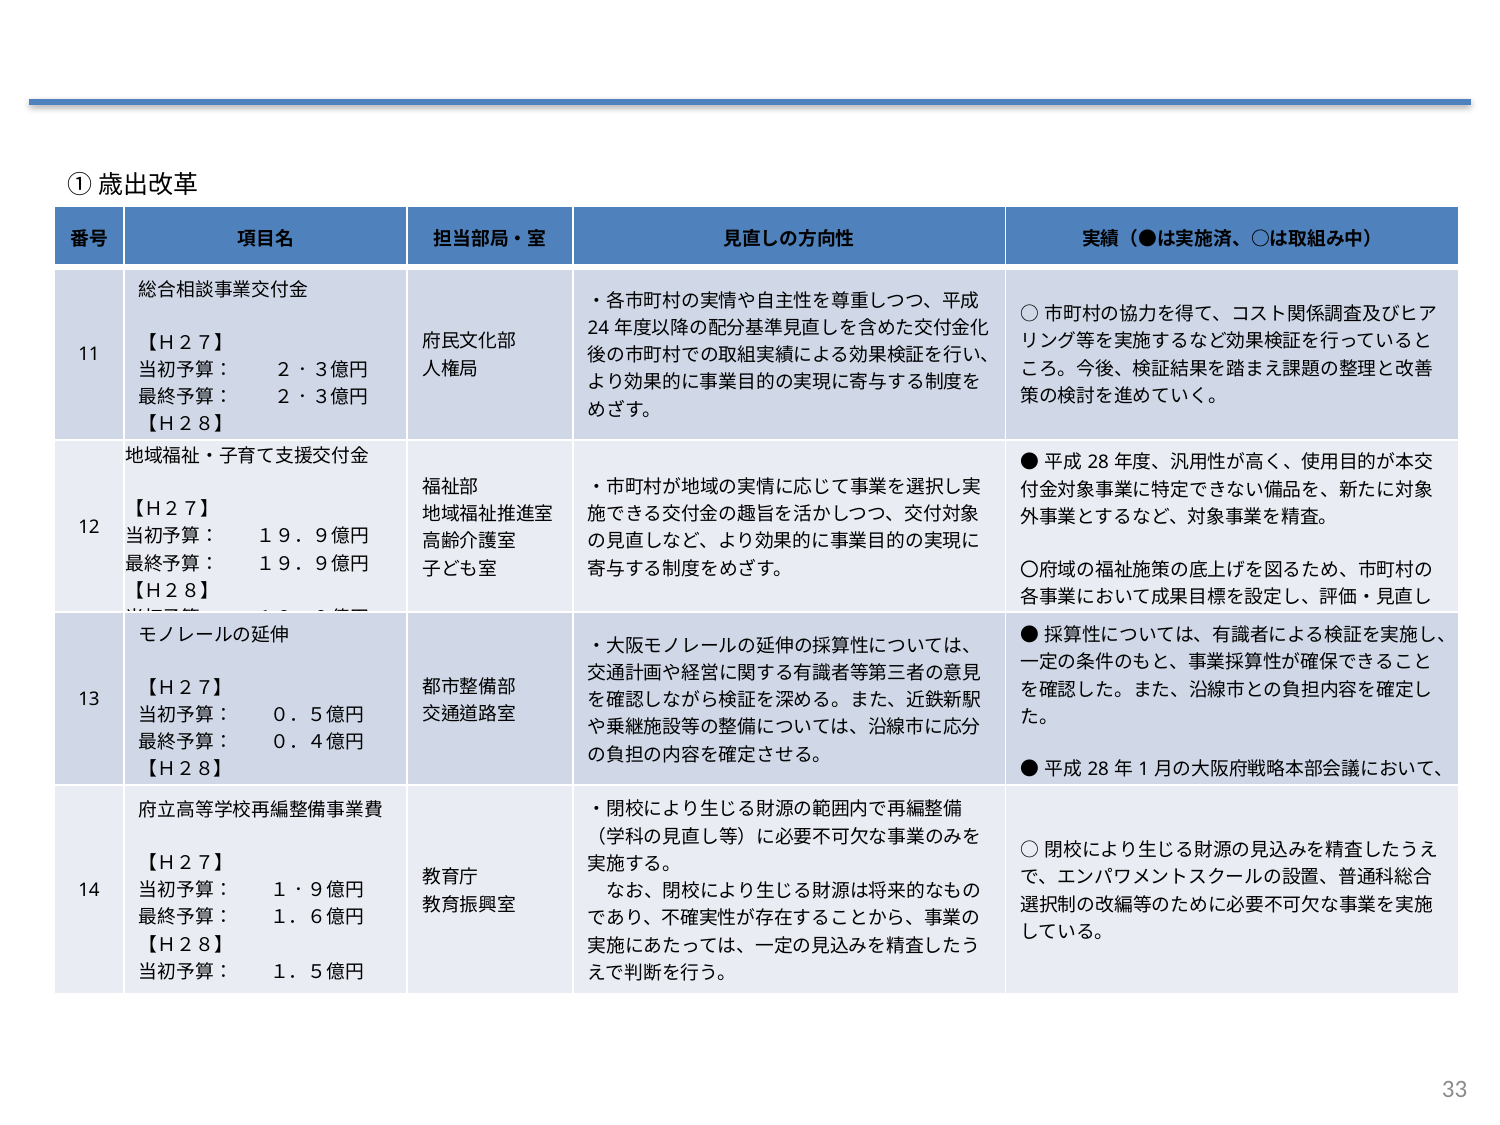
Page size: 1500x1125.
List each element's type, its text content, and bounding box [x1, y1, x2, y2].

table_cell ・大阪モノレールの延伸の採算性については、交通計画や経営に関する有識者等第三者の意見を確認しながら検証を深める。また、近鉄新駅や乗継施設等の整備については、沿線市に応分の負担の内容を確定させる。 [574, 613, 1005, 784]
table_cell モノレールの延伸 【Ｈ２７】 当初予算： ０．５億円 最終予算： ０．４億円 【Ｈ２８】 当初予算： ３．０億円 [125, 613, 406, 784]
table_cell 福祉部 地域福祉推進室 高齢介護室 子ども室 [408, 441, 572, 611]
table_cell ○市町村の協力を得て、コスト関係調査及びヒアリング等を実施するなど効果検証を行っているところ。今後、検証結果を踏まえ課題の整理と改善策の検討を進めていく。 [1006, 270, 1458, 439]
table_cell ○閉校により生じる財源の見込みを精査したうえで、エンパワメントスクールの設置、普通科総合選択制の改編等のために必要不可欠な事業を実施している。 [1006, 786, 1458, 993]
table_header 担当部局・室 [408, 207, 572, 264]
table_cell 11 [55, 270, 123, 439]
table_cell 府立高等学校再編整備事業費 【Ｈ２７】 当初予算： １．９億円 最終予算： １．６億円 【Ｈ２８】 当初予算： １．５億円 [125, 786, 406, 993]
table_cell 14 [55, 786, 123, 993]
table_cell ・各市町村の実情や自主性を尊重しつつ、平成24年度以降の配分基準見直しを含めた交付金化後の市町村での取組実績による効果検証を行い、より効果的に事業目的の実現に寄与する制度をめざす。 [574, 270, 1005, 439]
table_cell ・閉校により生じる財源の範囲内で再編整備（学科の見直し等）に必要不可欠な事業のみを実施する。 なお、閉校により生じる財源は将来的なものであり、不確実性が存在することから、事業の実施にあたっては、一定の見込みを精査したうえで判断を行う。 [574, 786, 1005, 993]
table_cell 都市整備部 交通道路室 [408, 613, 572, 784]
table_cell ●平成28年度、汎用性が高く、使用目的が本交付金対象事業に特定できない備品を、新たに対象外事業とするなど、対象事業を精査。 〇府域の福祉施策の底上げを図るため、市町村の各事業において成果目標を設定し、評価・見直しを行うなど、PDCAを回した効果検証に取り組む。 [1006, 441, 1458, 611]
table_cell ・市町村が地域の実情に応じて事業を選択し実施できる交付金の趣旨を活かしつつ、交付対象の見直しなど、より効果的に事業目的の実現に寄与する制度をめざす。 [574, 441, 1005, 611]
table_cell 13 [55, 613, 123, 784]
table_cell 12 [55, 441, 123, 611]
table_cell ●採算性については、有識者による検証を実施し、一定の条件のもと、事業採算性が確保できることを確認した。また、沿線市との負担内容を確定した。 ●平成28年1月の大阪府戦略本部会議において、事業化の意思決定がされた。 [1006, 613, 1458, 784]
table_cell 教育庁 教育振興室 [408, 786, 572, 993]
slide_number 33 [1132, 1057, 1483, 1118]
table_header 項目名 [125, 207, 406, 264]
table_cell 府民文化部 人権局 [408, 270, 572, 439]
table_cell 総合相談事業交付金 【Ｈ２７】 当初予算： ２．３億円 最終予算： ２．３億円 【Ｈ２８】 当初予算 ２．７億円 [125, 270, 406, 439]
table_cell 地域福祉・子育て支援交付金 【Ｈ２７】 当初予算： １９．９億円 最終予算： １９．９億円 【Ｈ２８】 当初予算： １９．９億円 [125, 441, 406, 611]
text_box ①歳出改革 [52, 161, 214, 206]
table_header 番号 [55, 207, 123, 264]
table_header 実績（●は実施済、○は取組み中） [1006, 207, 1458, 264]
table_header 見直しの方向性 [574, 207, 1005, 264]
